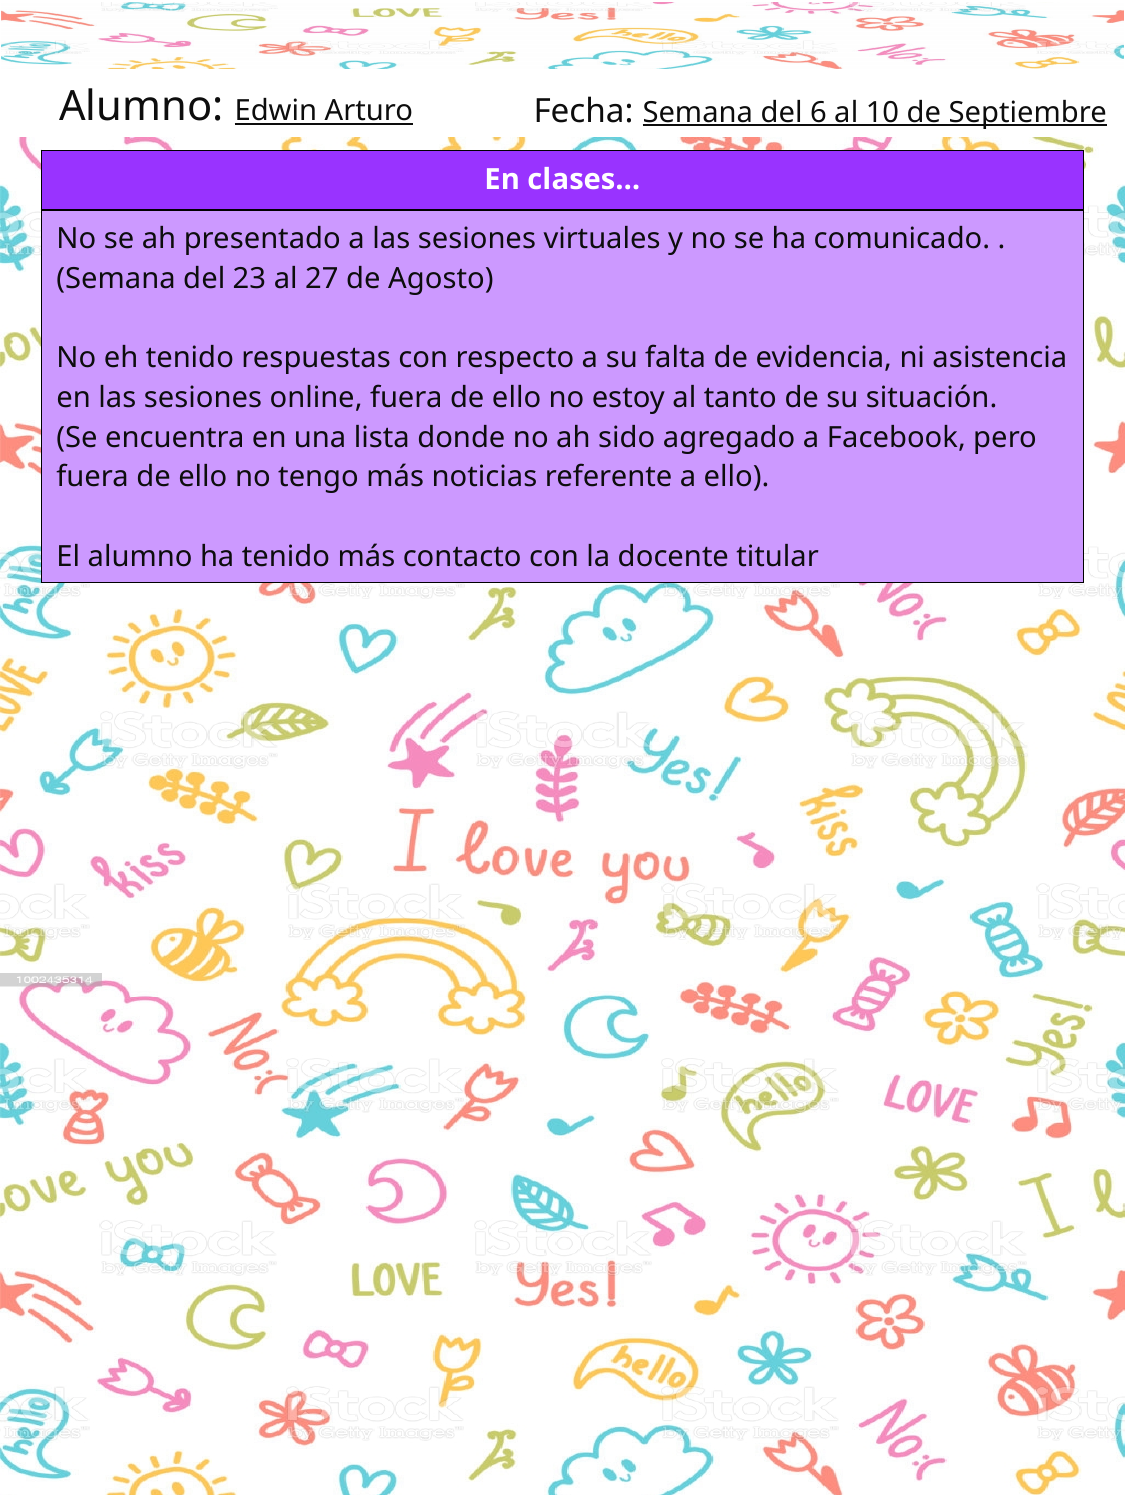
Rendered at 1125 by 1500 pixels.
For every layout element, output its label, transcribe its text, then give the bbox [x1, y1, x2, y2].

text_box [0, 137, 1125, 1495]
text_box Fecha: Semana del 6 al 10 de Septiembre [518, 81, 1125, 137]
picture [1, 2, 1124, 69]
text_box Alumno: Edwin Arturo [44, 71, 764, 137]
